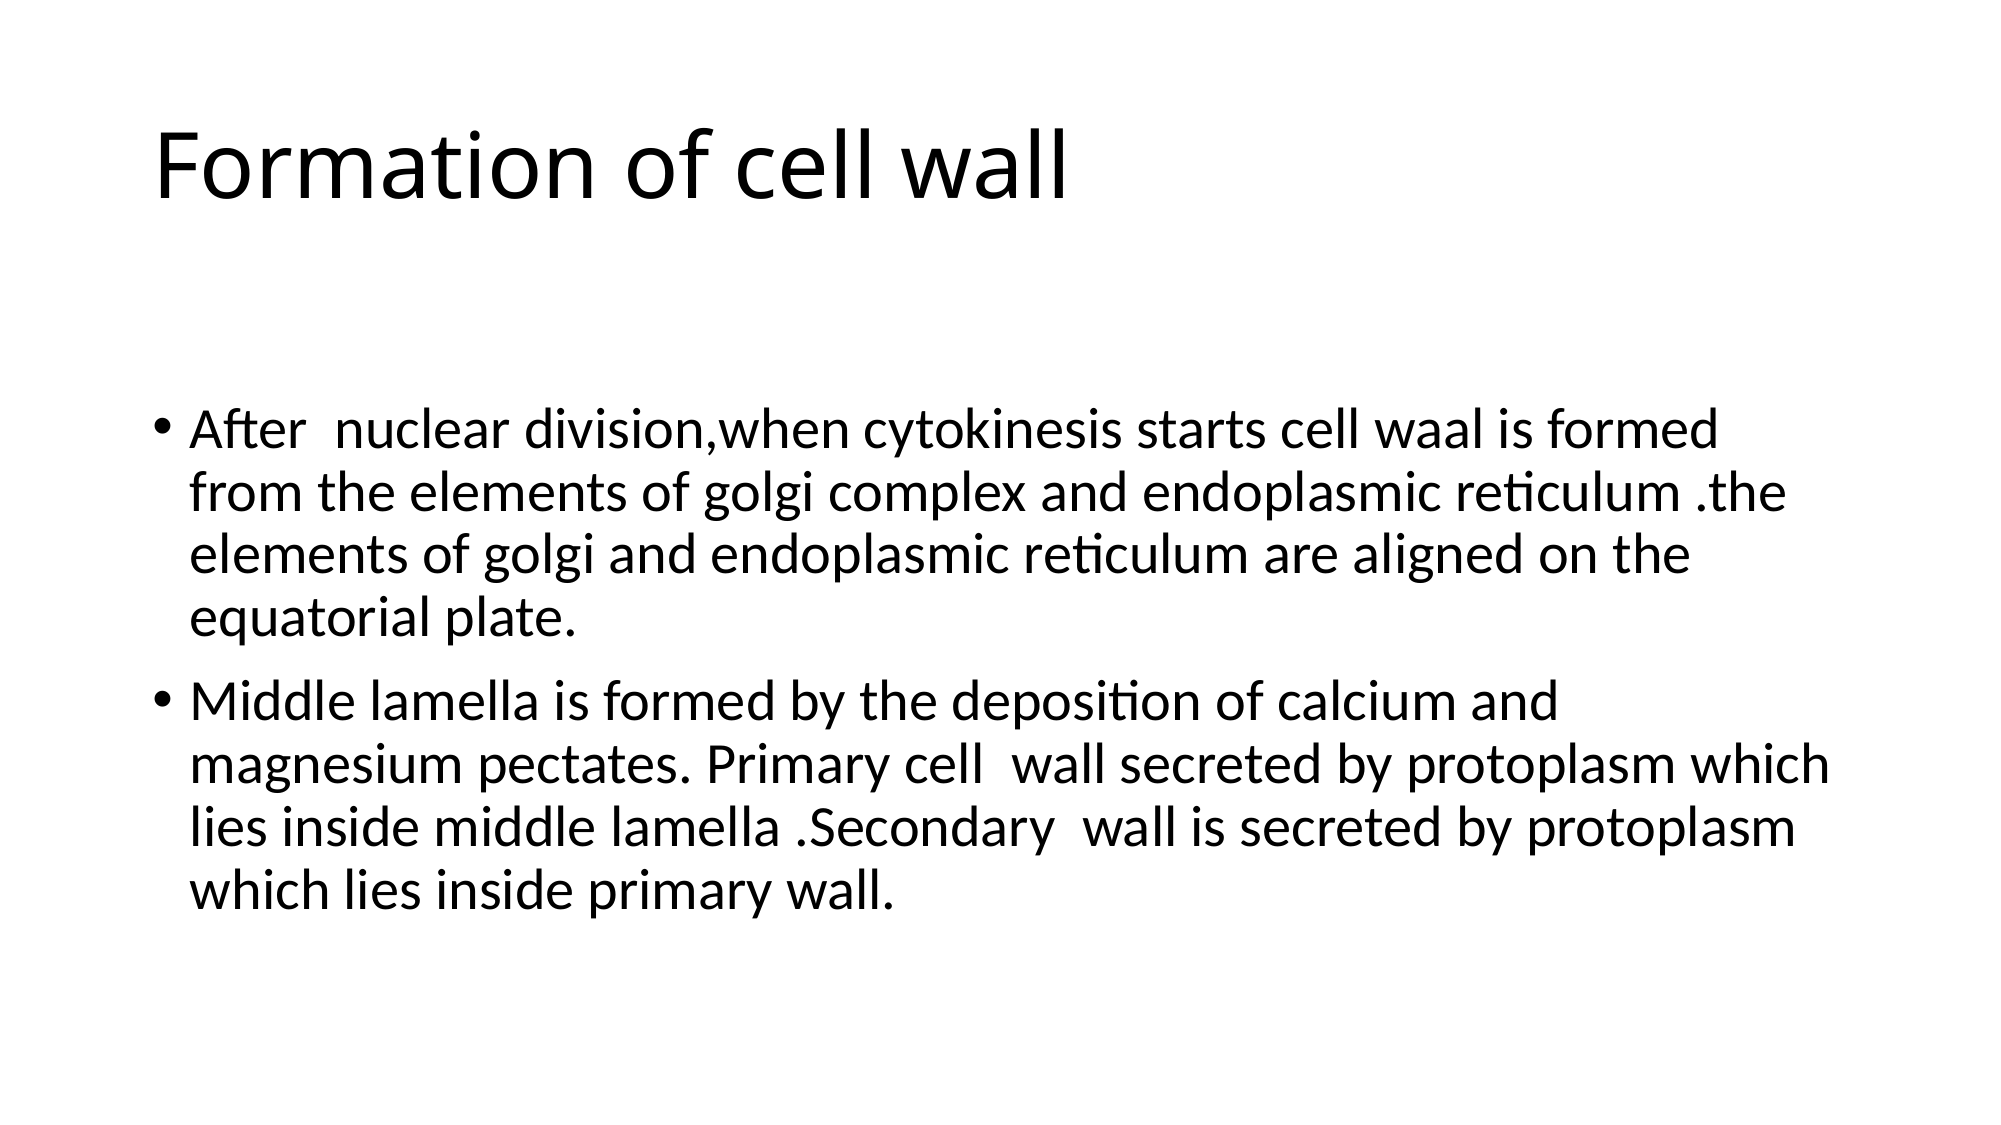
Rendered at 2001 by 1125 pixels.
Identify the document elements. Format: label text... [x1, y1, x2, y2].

title Formation of cell wall [137, 59, 1863, 278]
list After nuclear division,when cytokinesis starts cell waal is formed from the elements of golgi complex and endoplasmic reticulum .the elements of golgi and endoplasmic reticulum are aligned on the equatorial plate. Middle lamella is formed by the deposition of calcium and magnesium pectates. Primary cell wall secreted by protoplasm which lies inside middle lamella .Secondary wall is secreted by protoplasm which lies inside primary wall. [137, 299, 1863, 1014]
